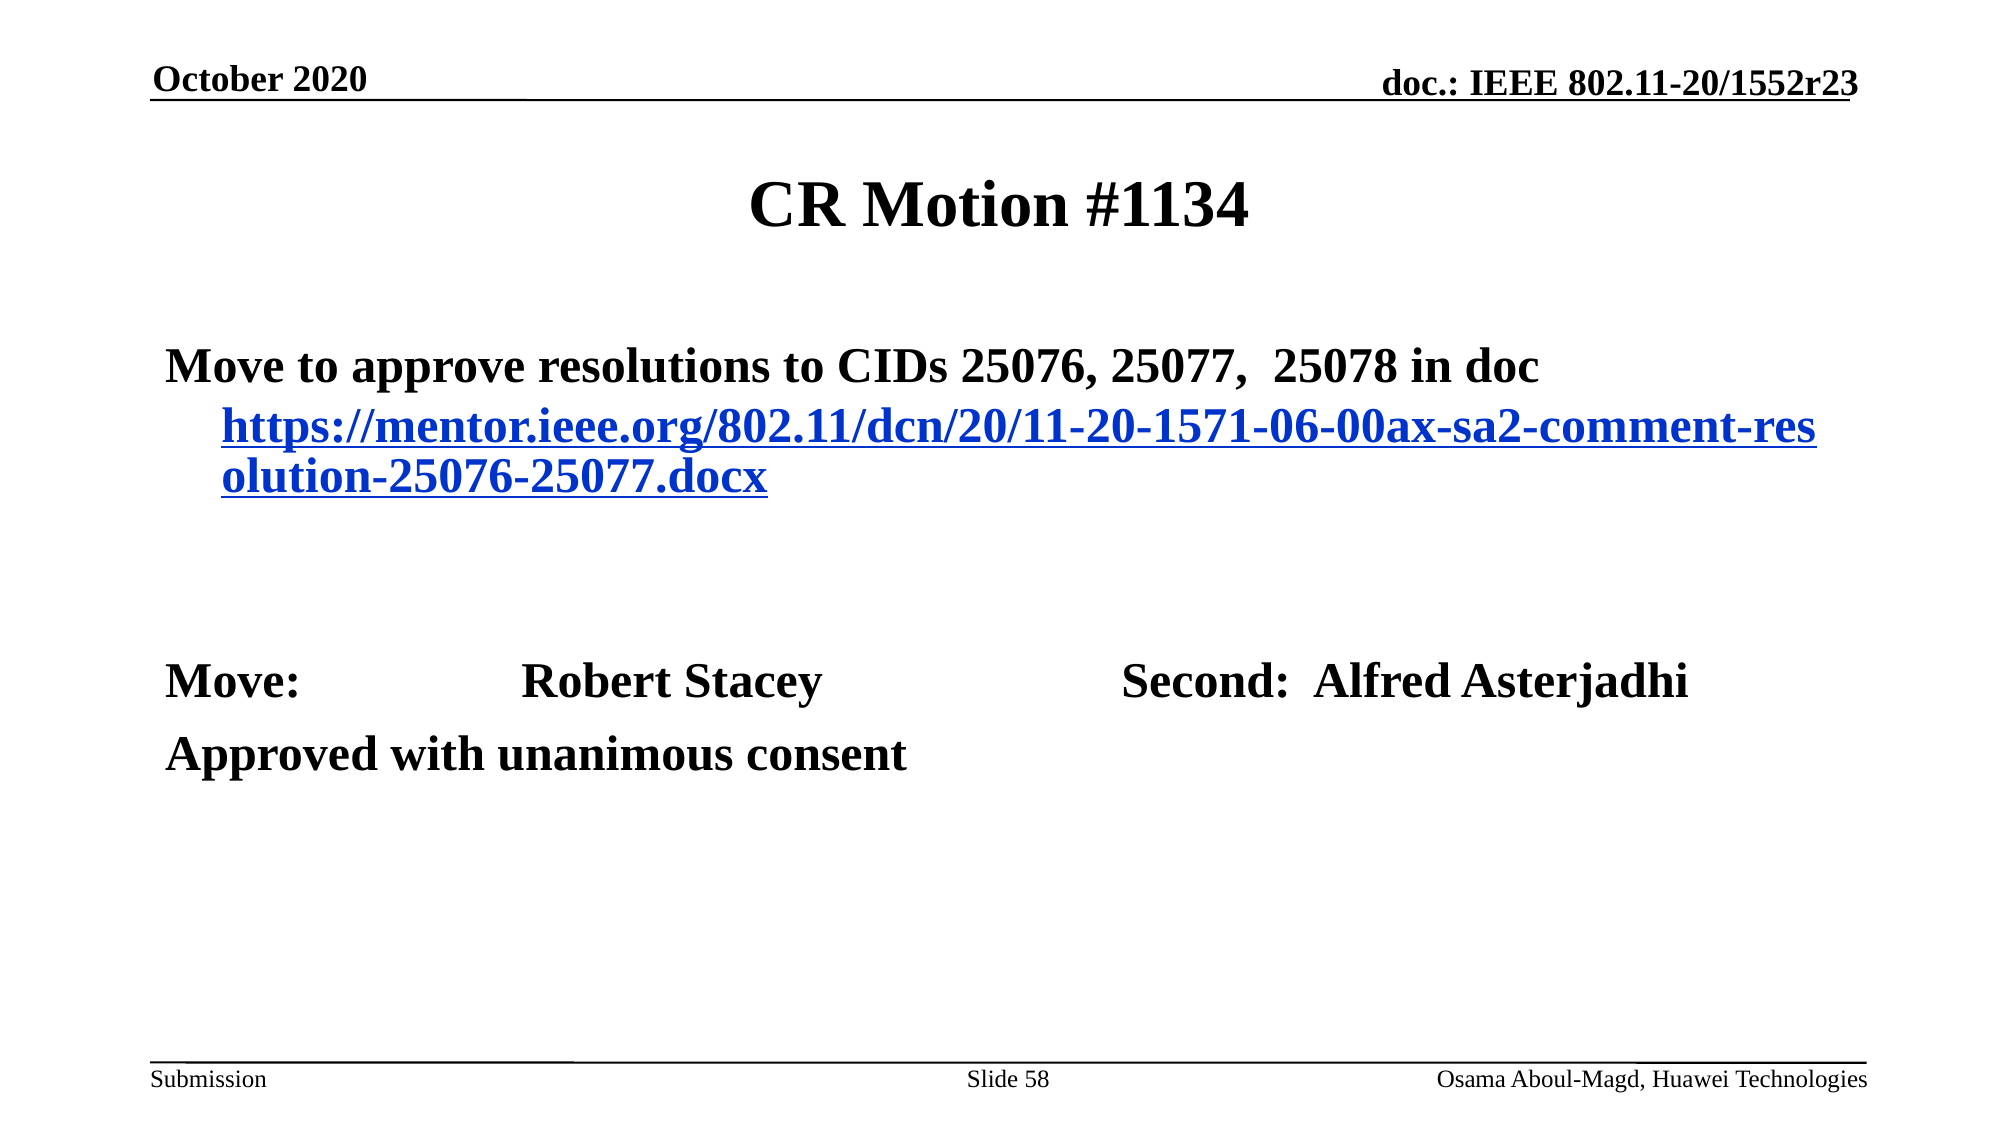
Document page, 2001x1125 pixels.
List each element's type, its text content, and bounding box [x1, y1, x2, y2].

list Move to approve resolutions to CIDs 25076, 25077, 25078 in doc https://mentor.ieee.org/802.11/dcn/20/11-20-1571-06-00ax-sa2-comment-resolution-25076-25077.docx Move: Robert Stacey Second: Alfred Asterjadhi Approved with unanimous consent [149, 324, 1850, 1000]
title CR Motion #1134 [149, 112, 1850, 288]
footer Osama Aboul-Magd, Huawei Technologies [1171, 1061, 1869, 1093]
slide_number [152, 54, 563, 100]
slide_number Slide 58 [950, 1061, 1067, 1123]
